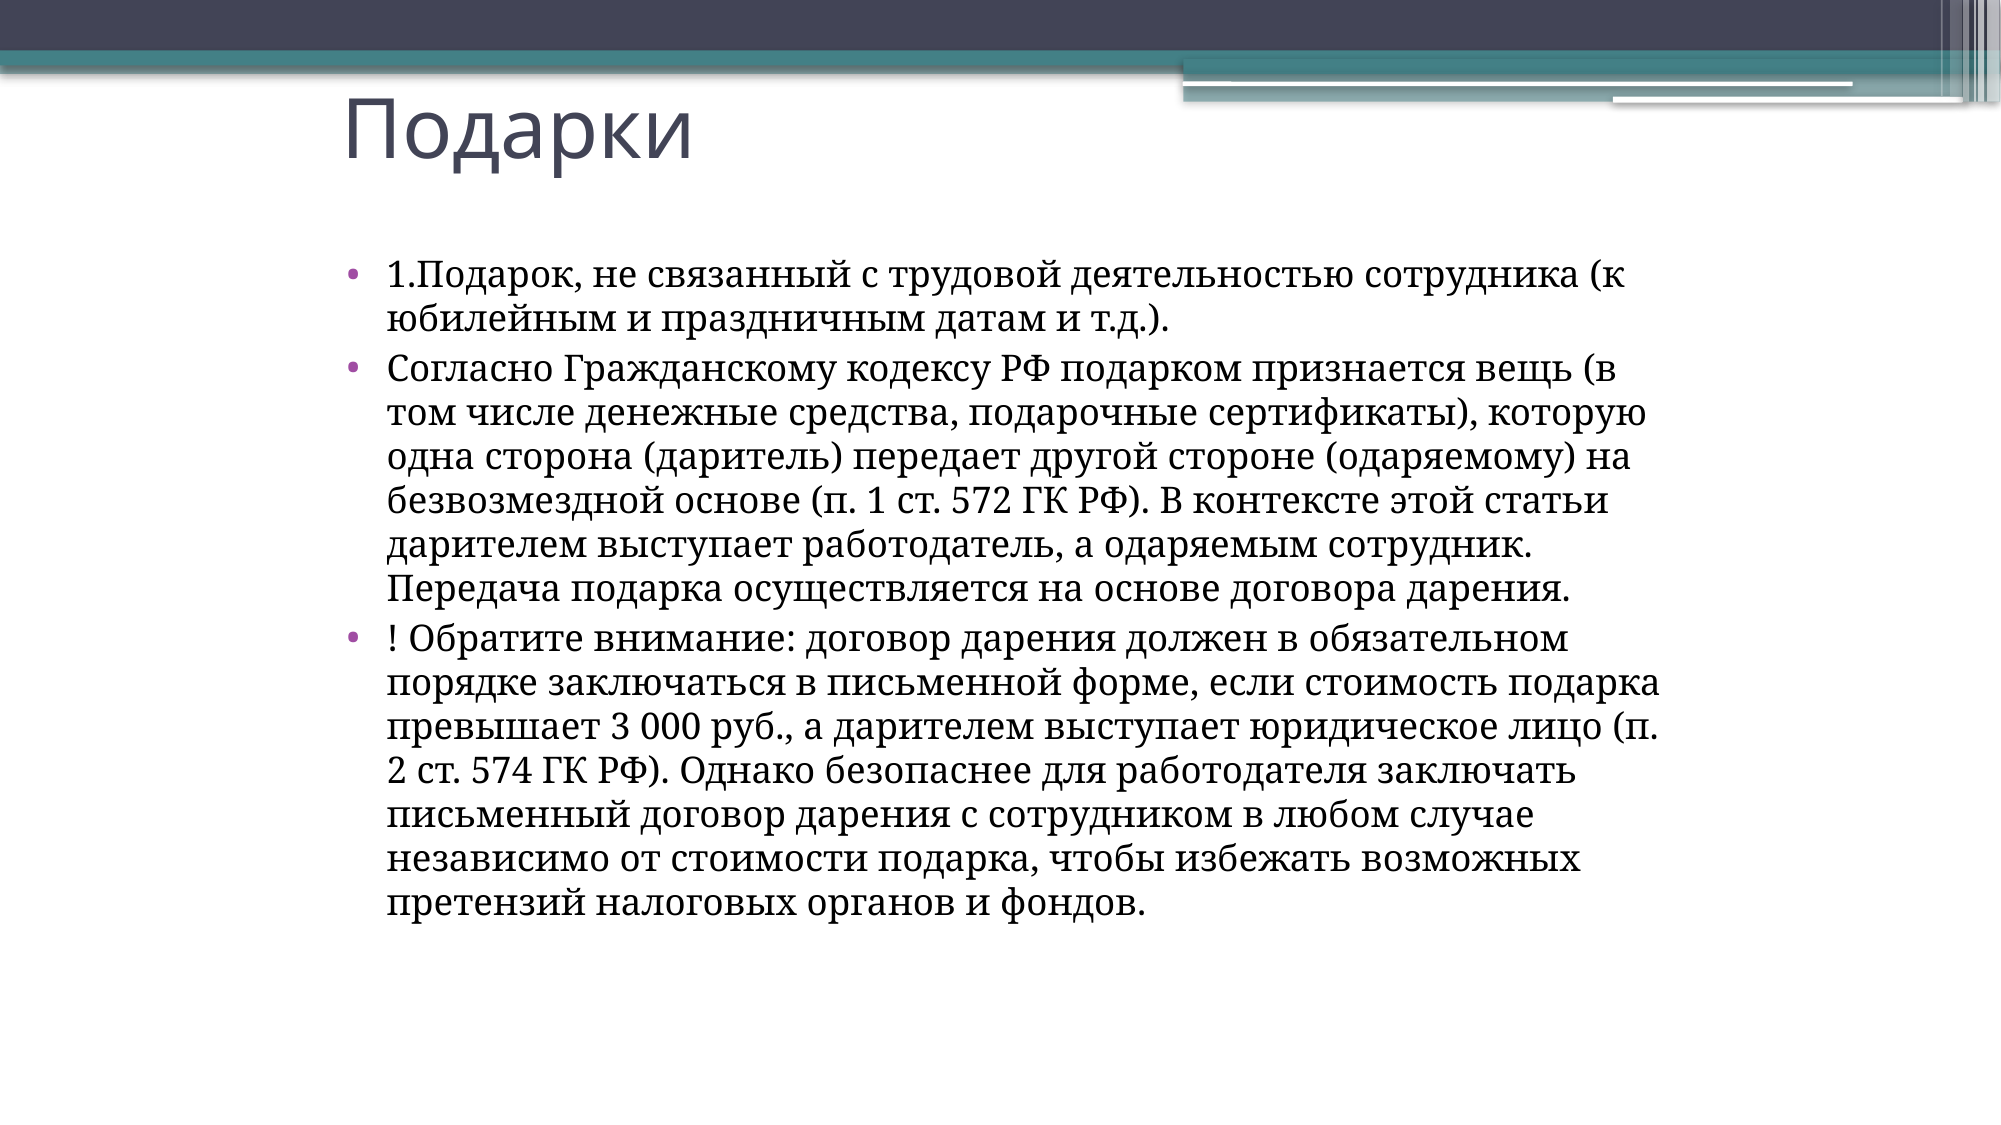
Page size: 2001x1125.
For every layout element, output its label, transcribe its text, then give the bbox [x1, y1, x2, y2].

list 1.Подарок, не связанный с трудовой деятельностью сотрудника (к юбилейным и праздничным датам и т.д.). Согласно Гражданскому кодексу РФ подарком признается вещь (в том числе денежные средства, подарочные сертификаты), которую одна сторона (даритель) передает другой стороне (одаряемому) на безвозмездной основе (п. 1 ст. 572 ГК РФ). В контексте этой статьи дарителем выступает работодатель, а одаряемым сотрудник. Передача подарка осуществляется на основе договора дарения. ! Обратите внимание: договор дарения должен в обязательном порядке заключаться в письменной форме, если стоимость подарка превышает 3 000 руб., а дарителем выступает юридическое лицо (п. 2 ст. 574 ГК РФ). Однако безопаснее для работодателя заключать письменный договор дарения с сотрудником в любом случае независимо от стоимости подарка, чтобы избежать возможных претензий налоговых органов и фондов. [314, 243, 1680, 1012]
title Подарки [326, 31, 1677, 219]
